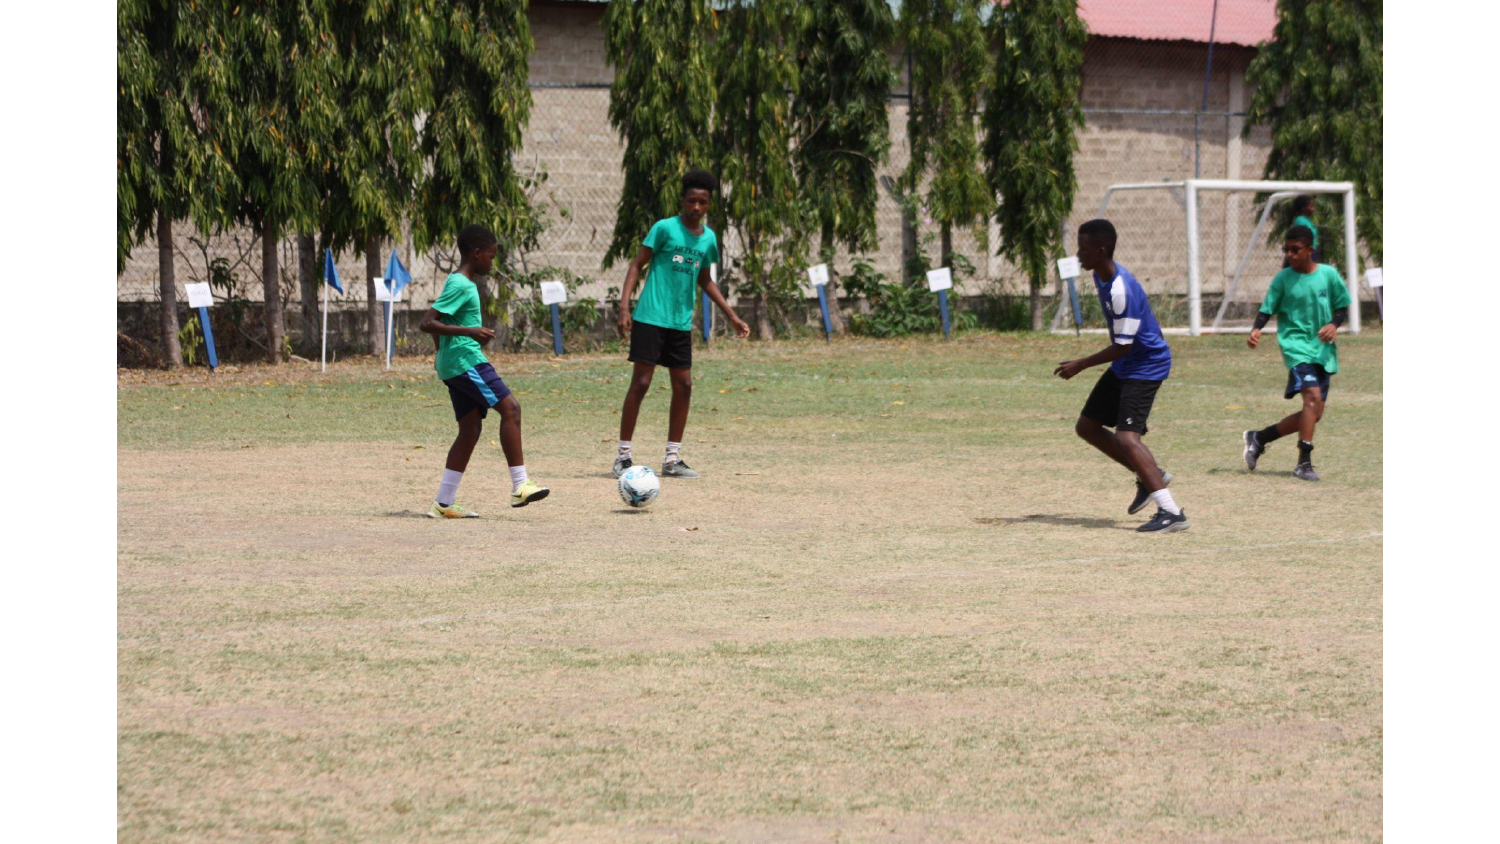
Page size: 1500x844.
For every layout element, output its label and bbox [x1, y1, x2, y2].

picture [116, 0, 1384, 844]
